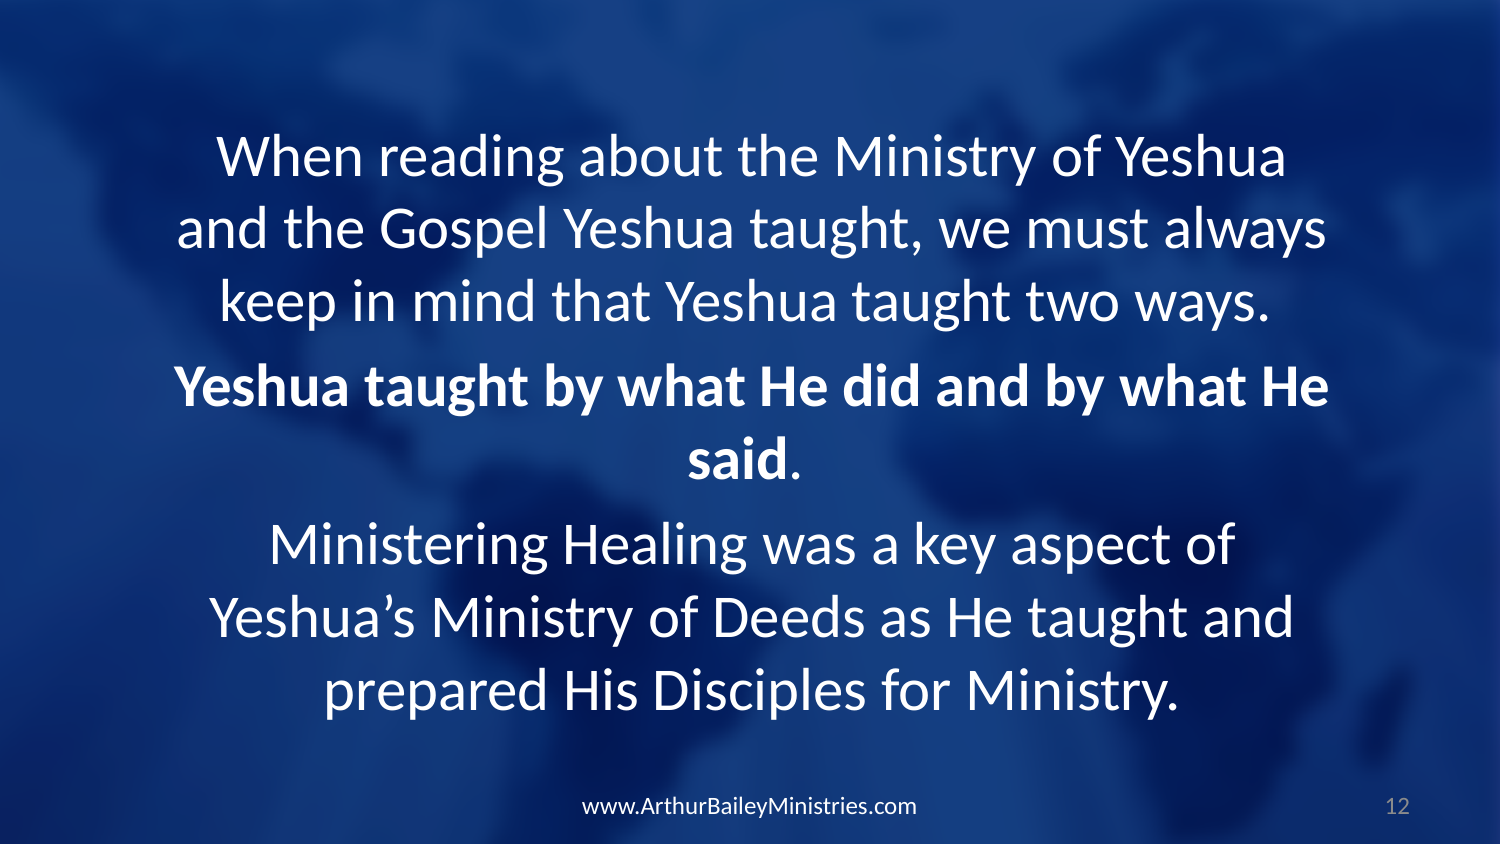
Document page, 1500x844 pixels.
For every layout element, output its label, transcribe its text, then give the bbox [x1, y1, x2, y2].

slide_number 12 [1074, 782, 1425, 827]
footer www.ArthurBaileyMinistries.com [512, 782, 988, 827]
list When reading about the Ministry of Yeshua and the Gospel Yeshua taught, we must always keep in mind that Yeshua taught two ways. Yeshua taught by what He did and by what He said. Ministering Healing was a key aspect of Yeshua’s Ministry of Deeds as He taught and prepared His Disciples for Ministry. [151, 107, 1355, 741]
picture [0, 0, 1500, 844]
